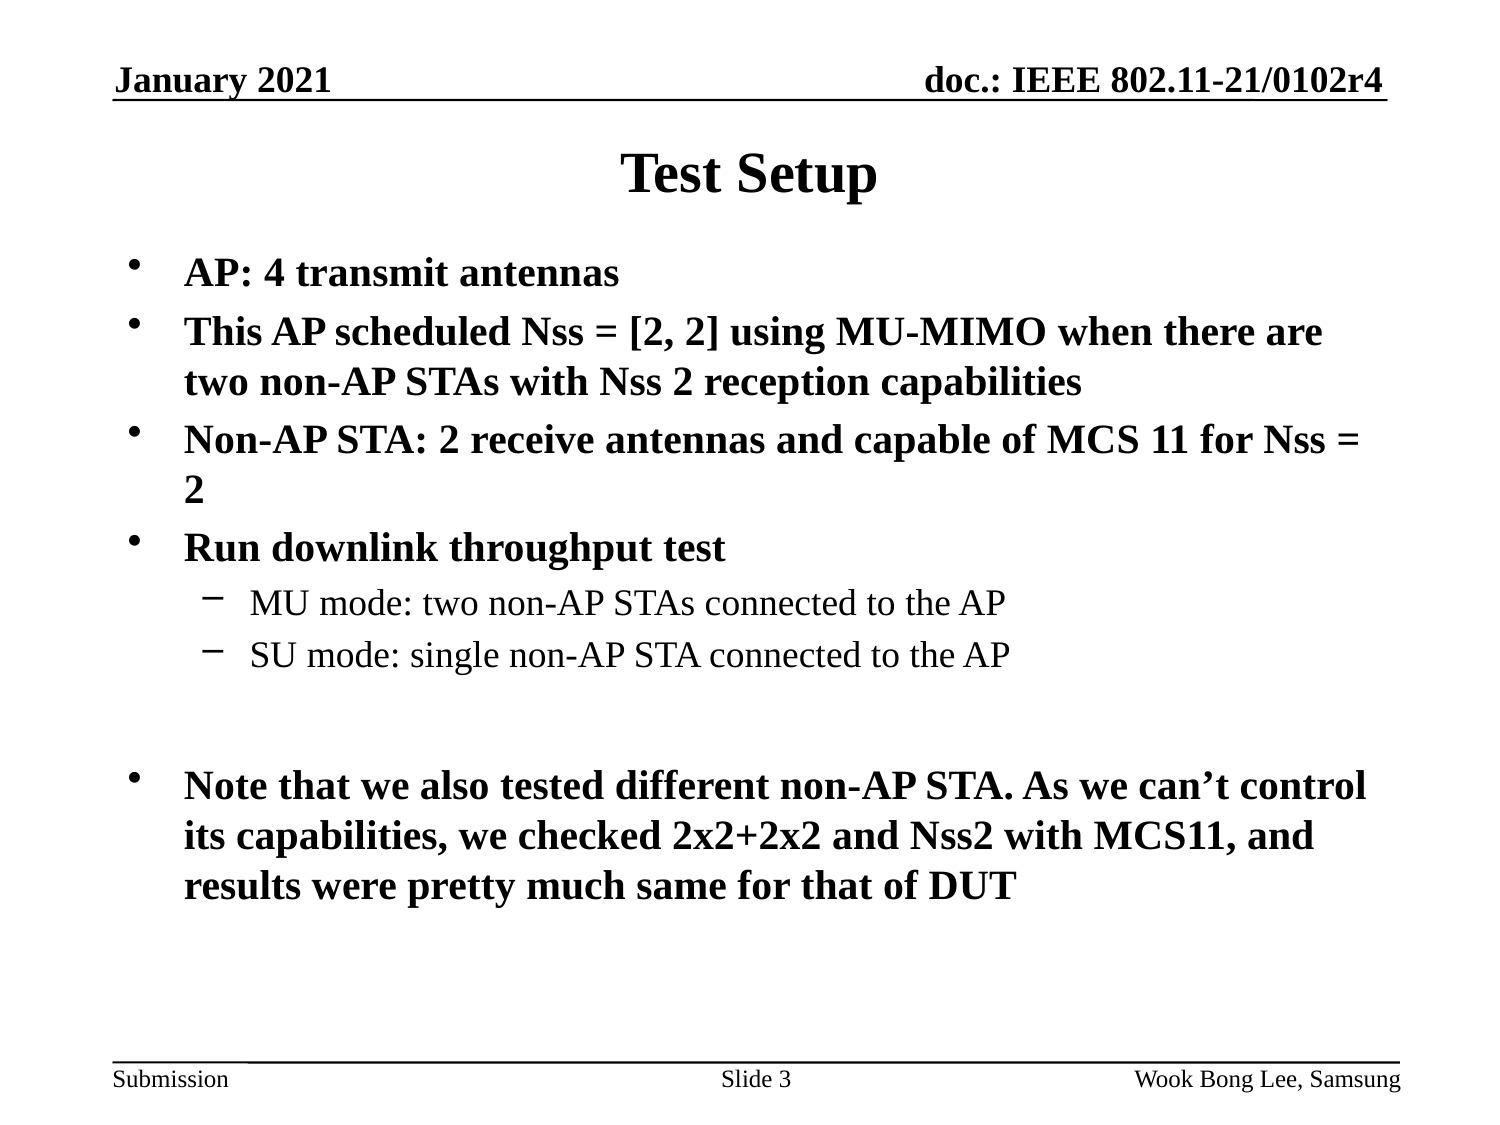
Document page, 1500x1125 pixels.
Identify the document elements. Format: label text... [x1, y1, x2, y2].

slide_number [114, 54, 335, 101]
slide_number Slide 3 [712, 1061, 800, 1093]
title Test Setup [112, 112, 1388, 226]
list AP: 4 transmit antennas This AP scheduled Nss = [2, 2] using MU-MIMO when there are two non-AP STAs with Nss 2 reception capabilities Non-AP STA: 2 receive antennas and capable of MCS 11 for Nss = 2 Run downlink throughput test MU mode: two non-AP STAs connected to the AP SU mode: single non-AP STA connected to the AP Note that we also tested different non-AP STA. As we can’t control its capabilities, we checked 2x2+2x2 and Nss2 with MCS11, and results were pretty much same for that of DUT [112, 237, 1388, 1001]
footer Wook Bong Lee, Samsung [1130, 1061, 1402, 1093]
